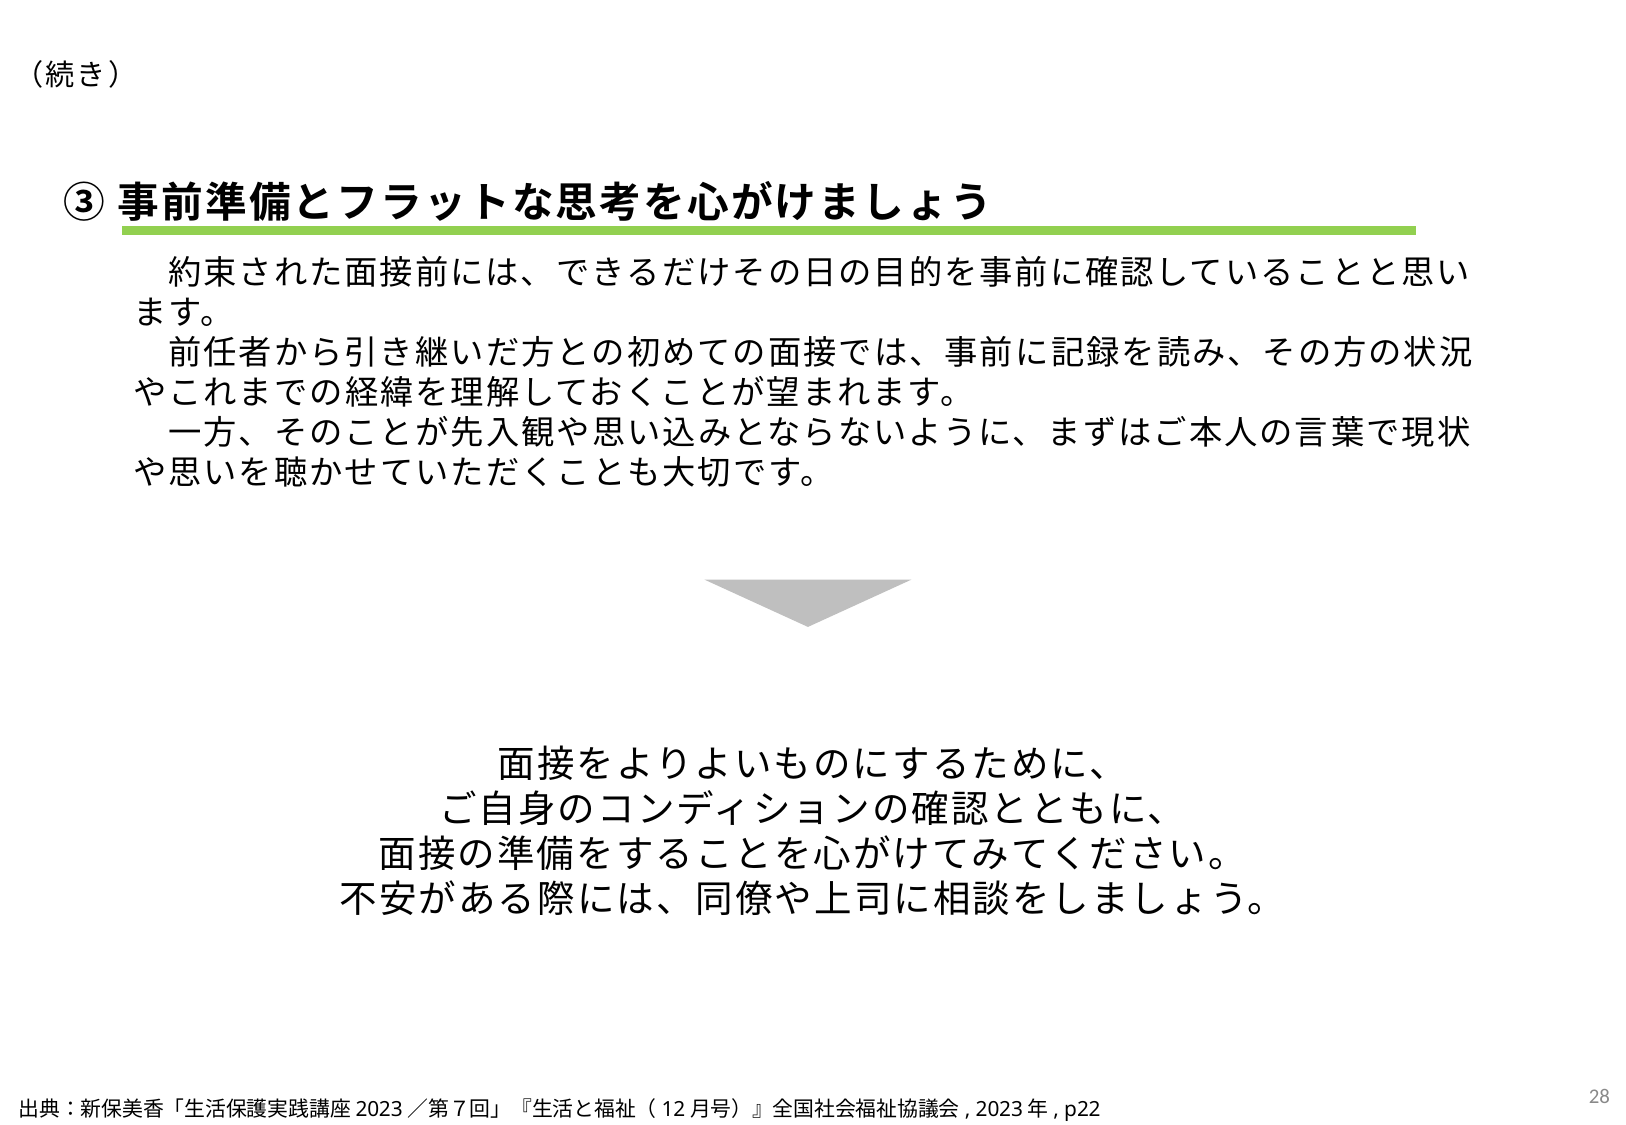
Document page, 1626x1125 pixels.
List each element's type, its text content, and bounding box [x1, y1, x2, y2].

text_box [49, 168, 1521, 502]
text_box 出典：新保美香「生活保護実践講座2023／第７回」『生活と福祉（12月号）』全国社会福祉協議会, 2023年, p22 [1, 1095, 1351, 1122]
text_box 面接をよりよいものにするために、 ご自身のコンディションの確認とともに、 面接の準備をすることを心がけてみてください。 不安がある際には、同僚や上司に相談をしましょう。 [111, 717, 1514, 942]
text_box [704, 578, 912, 629]
text_box （続き） [0, 48, 331, 109]
slide_number 27 [1562, 1065, 1625, 1125]
